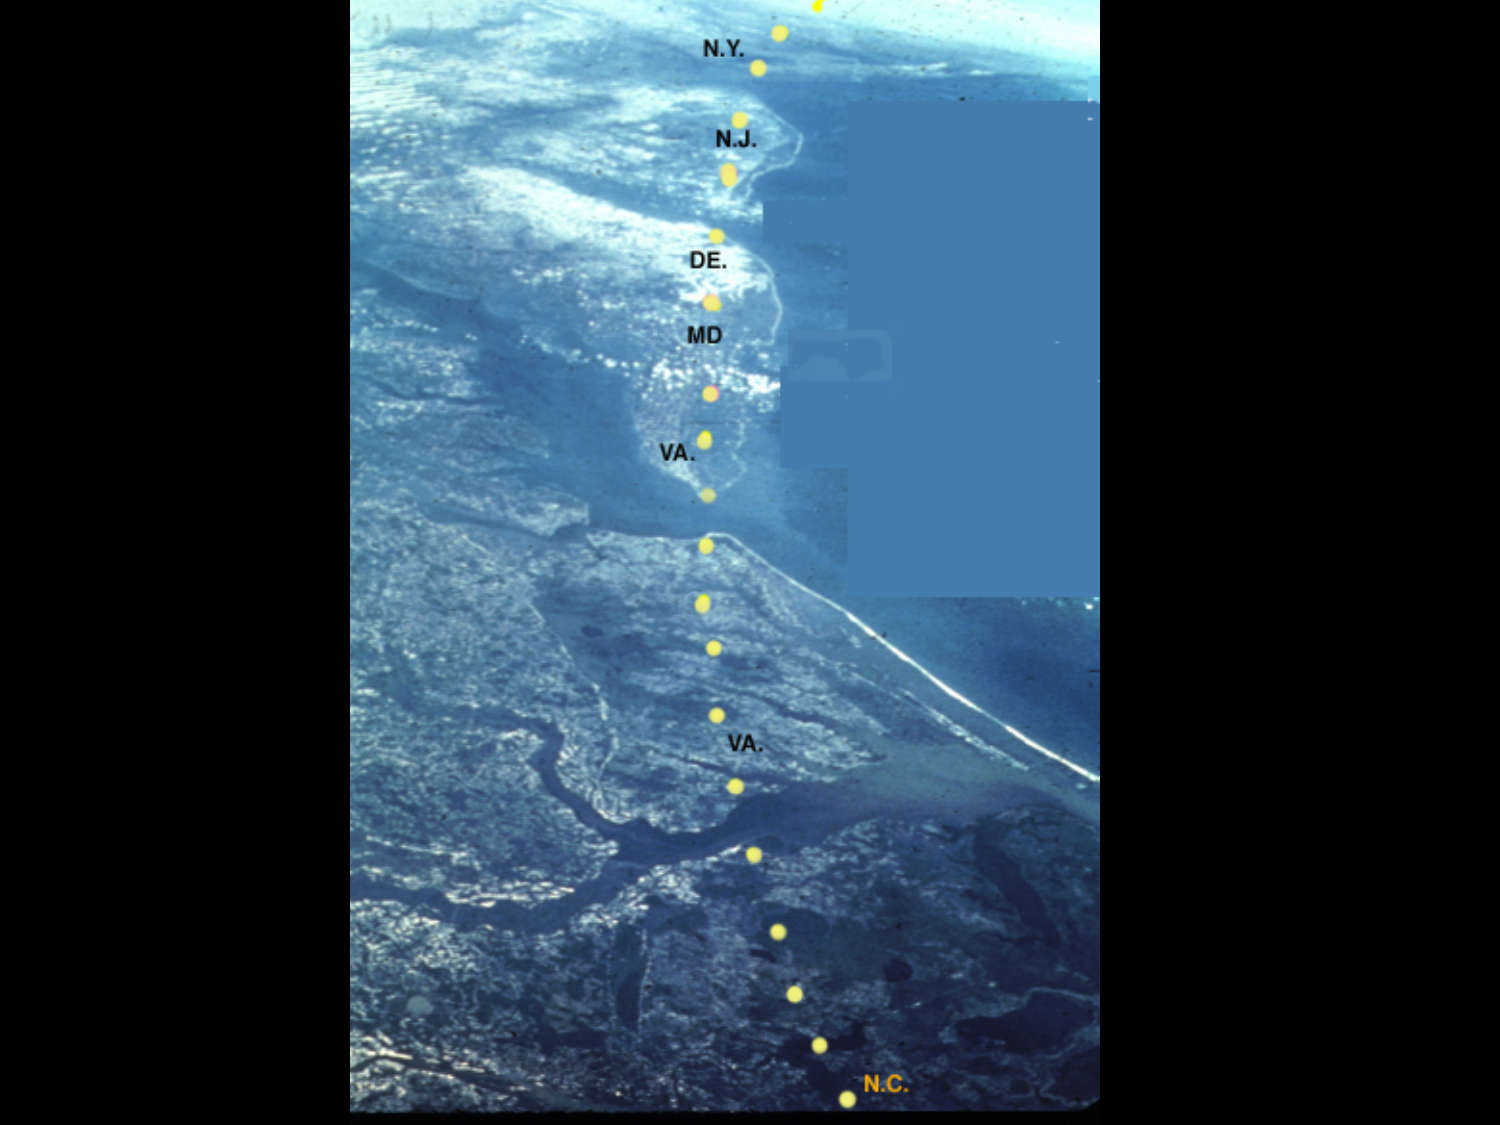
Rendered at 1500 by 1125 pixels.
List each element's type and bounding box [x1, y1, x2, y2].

list [349, 0, 1101, 1125]
